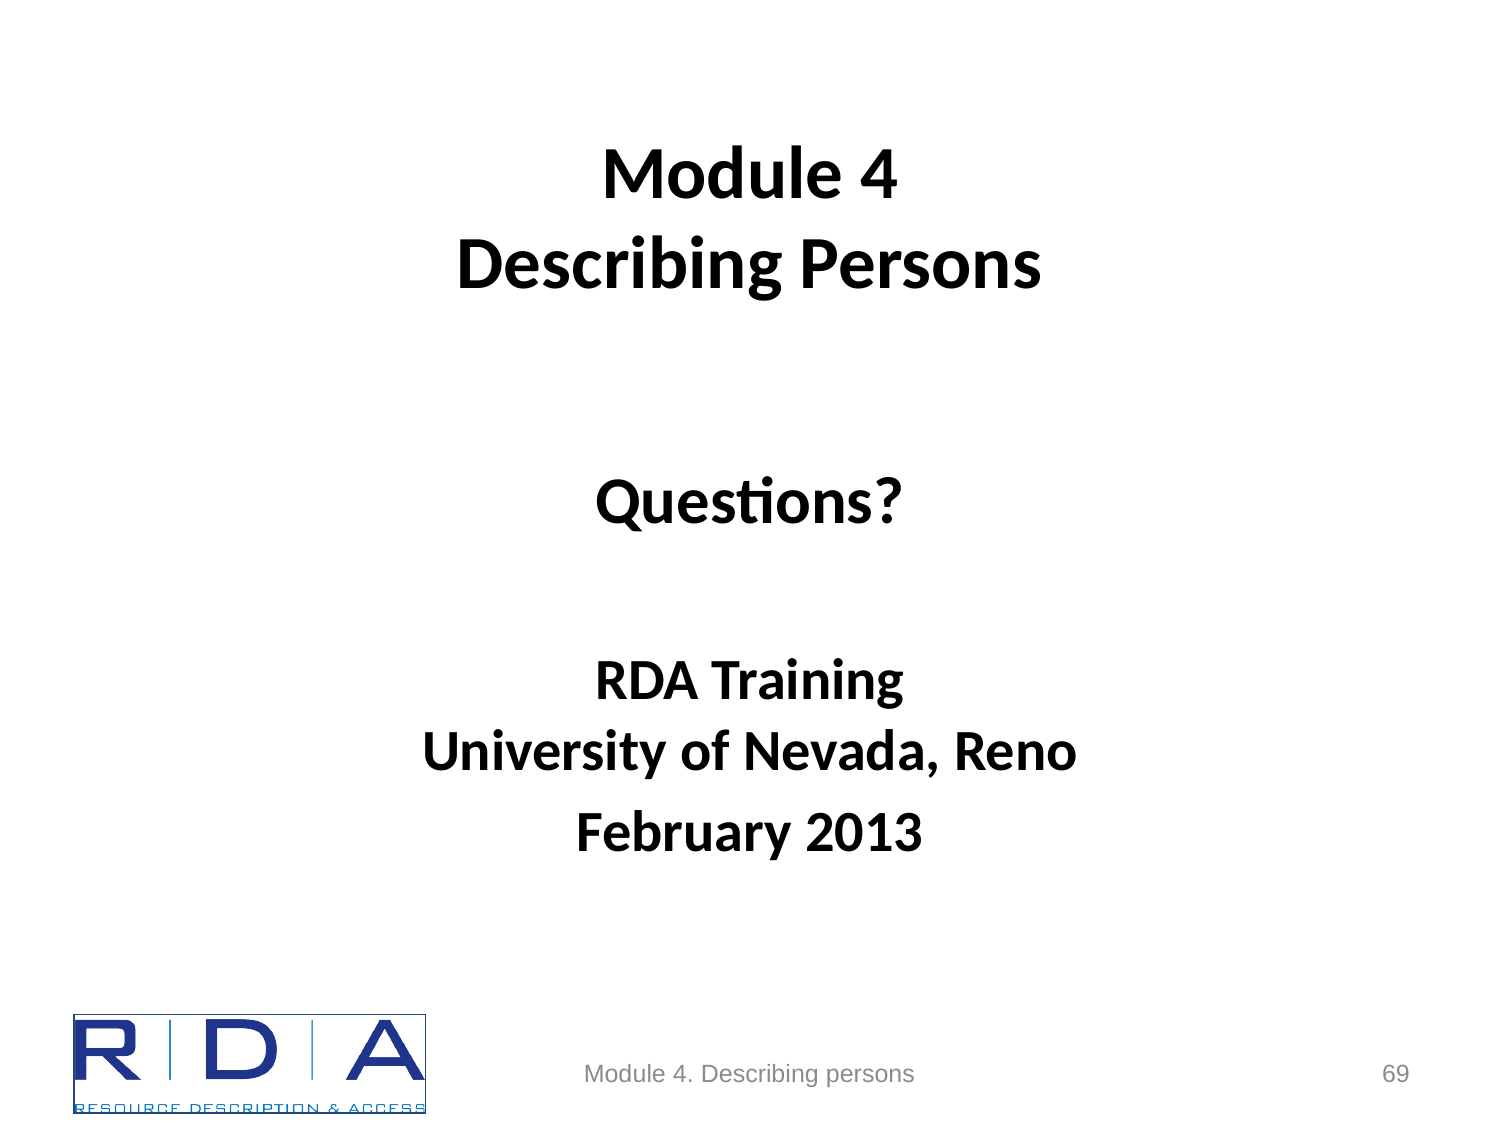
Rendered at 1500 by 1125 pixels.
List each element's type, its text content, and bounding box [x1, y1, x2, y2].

title Module 4 Describing Persons [75, 149, 1425, 338]
picture [75, 1015, 425, 1112]
slide_number 69 [1074, 1042, 1425, 1103]
list Questions? RDA Training University of Nevada, Reno February 2013 [75, 338, 1425, 1005]
footer Module 4. Describing persons [512, 1042, 988, 1103]
